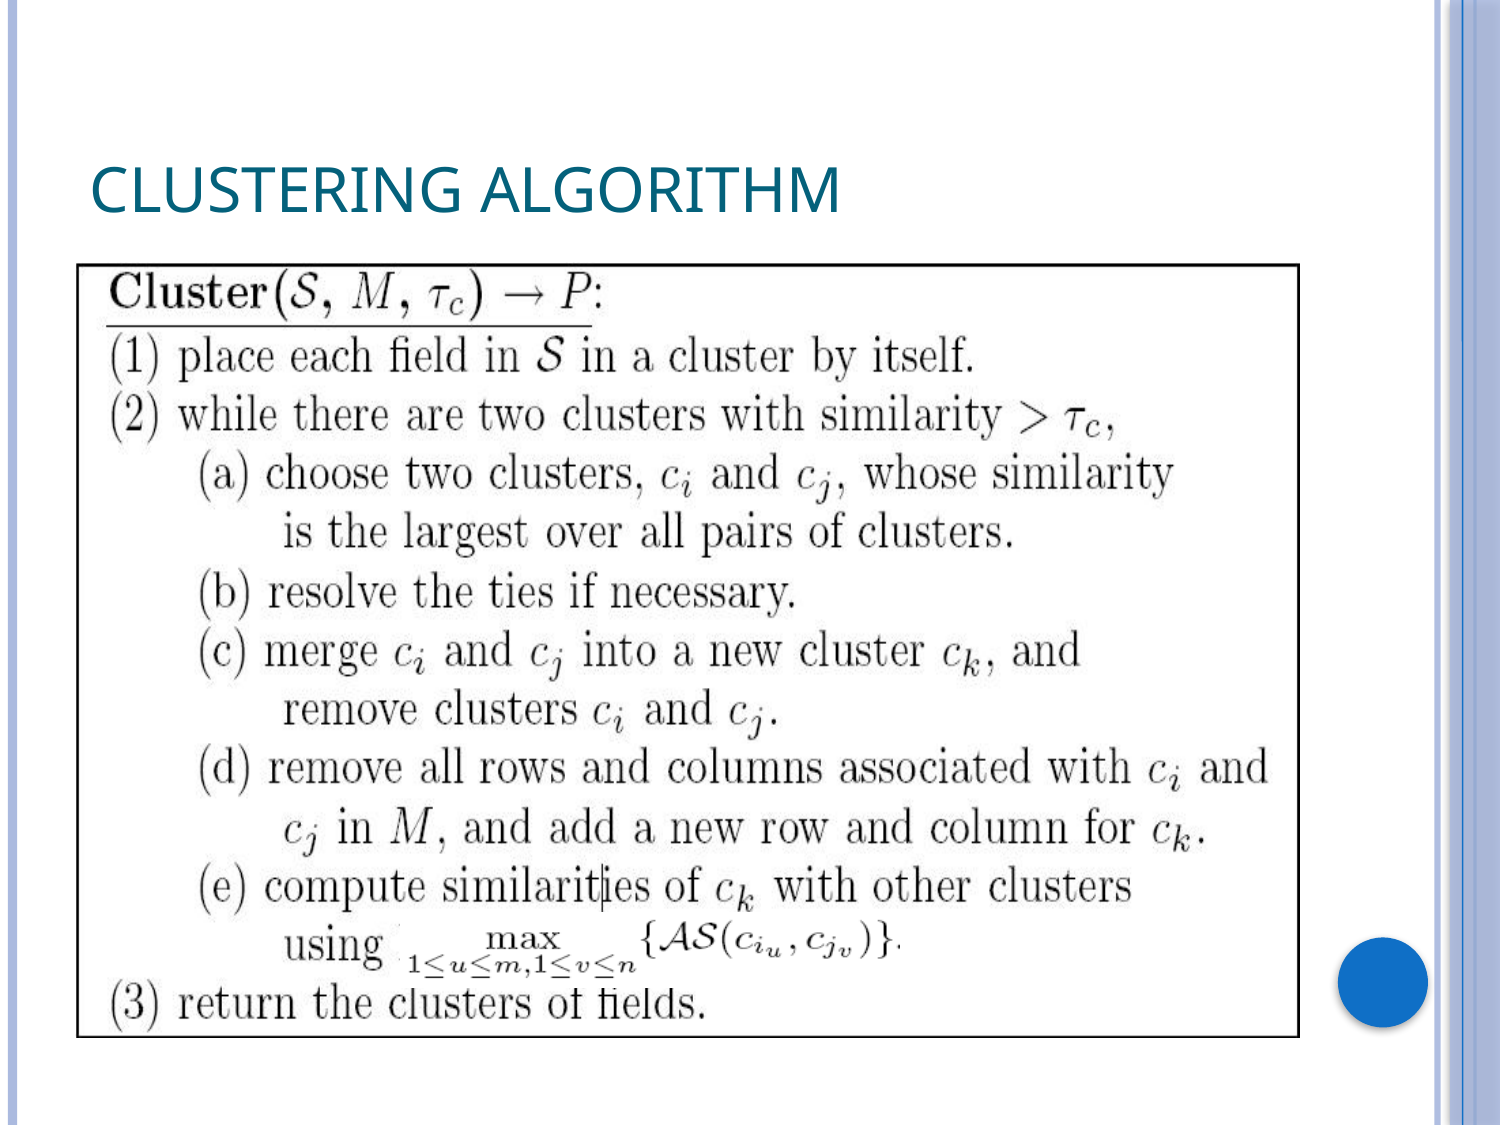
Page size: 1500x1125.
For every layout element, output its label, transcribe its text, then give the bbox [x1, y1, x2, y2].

title Clustering Algorithm [75, 45, 1300, 233]
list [74, 261, 1301, 1038]
picture [399, 911, 901, 988]
